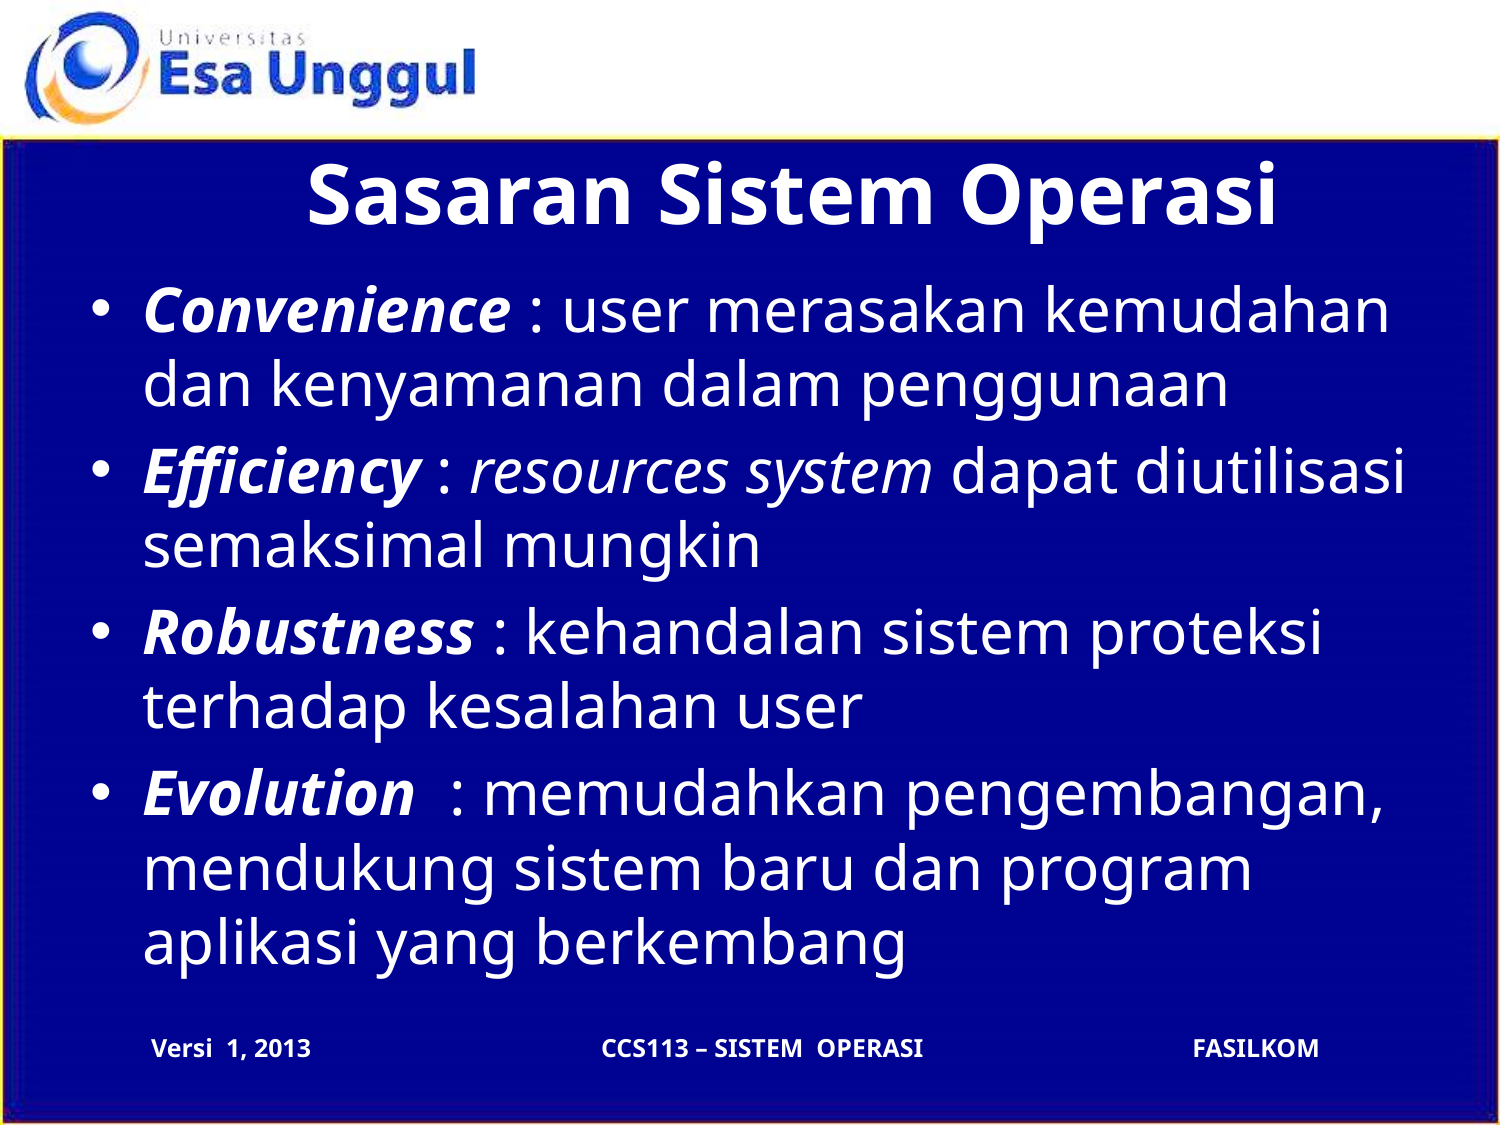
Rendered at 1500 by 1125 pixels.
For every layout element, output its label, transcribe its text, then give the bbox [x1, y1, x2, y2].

title Sasaran Sistem Operasi [162, 149, 1425, 233]
list Convenience : user merasakan kemudahan dan kenyamanan dalam penggunaan Efficiency : resources system dapat diutilisasi semaksimal mungkin Robustness : kehandalan sistem proteksi terhadap kesalahan user Evolution : memudahkan pengembangan, mendukung sistem baru dan program aplikasi yang berkembang [75, 262, 1425, 1005]
picture [0, 0, 1500, 1125]
